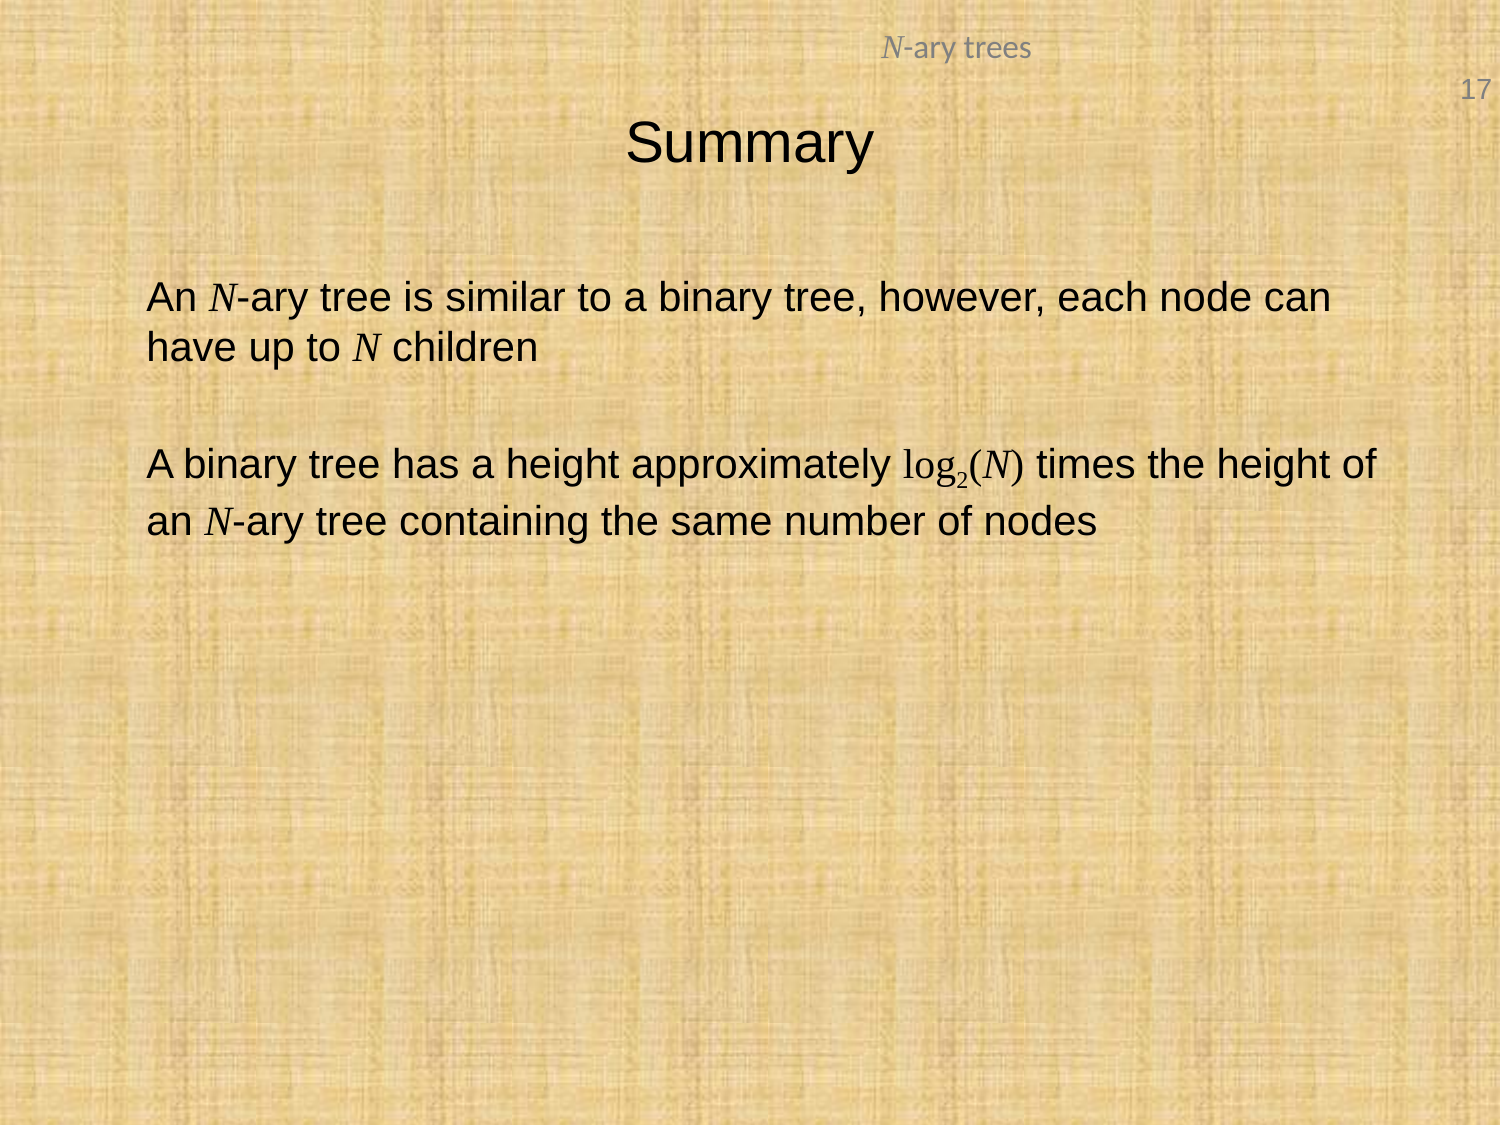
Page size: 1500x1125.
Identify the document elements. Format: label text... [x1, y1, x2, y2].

list An N-ary tree is similar to a binary tree, however, each node can have up to N children A binary tree has a height approximately log2(N) times the height of an N-ary tree containing the same number of nodes [74, 262, 1426, 1006]
title Summary [74, 44, 1426, 233]
picture [0, 0, 1500, 1125]
